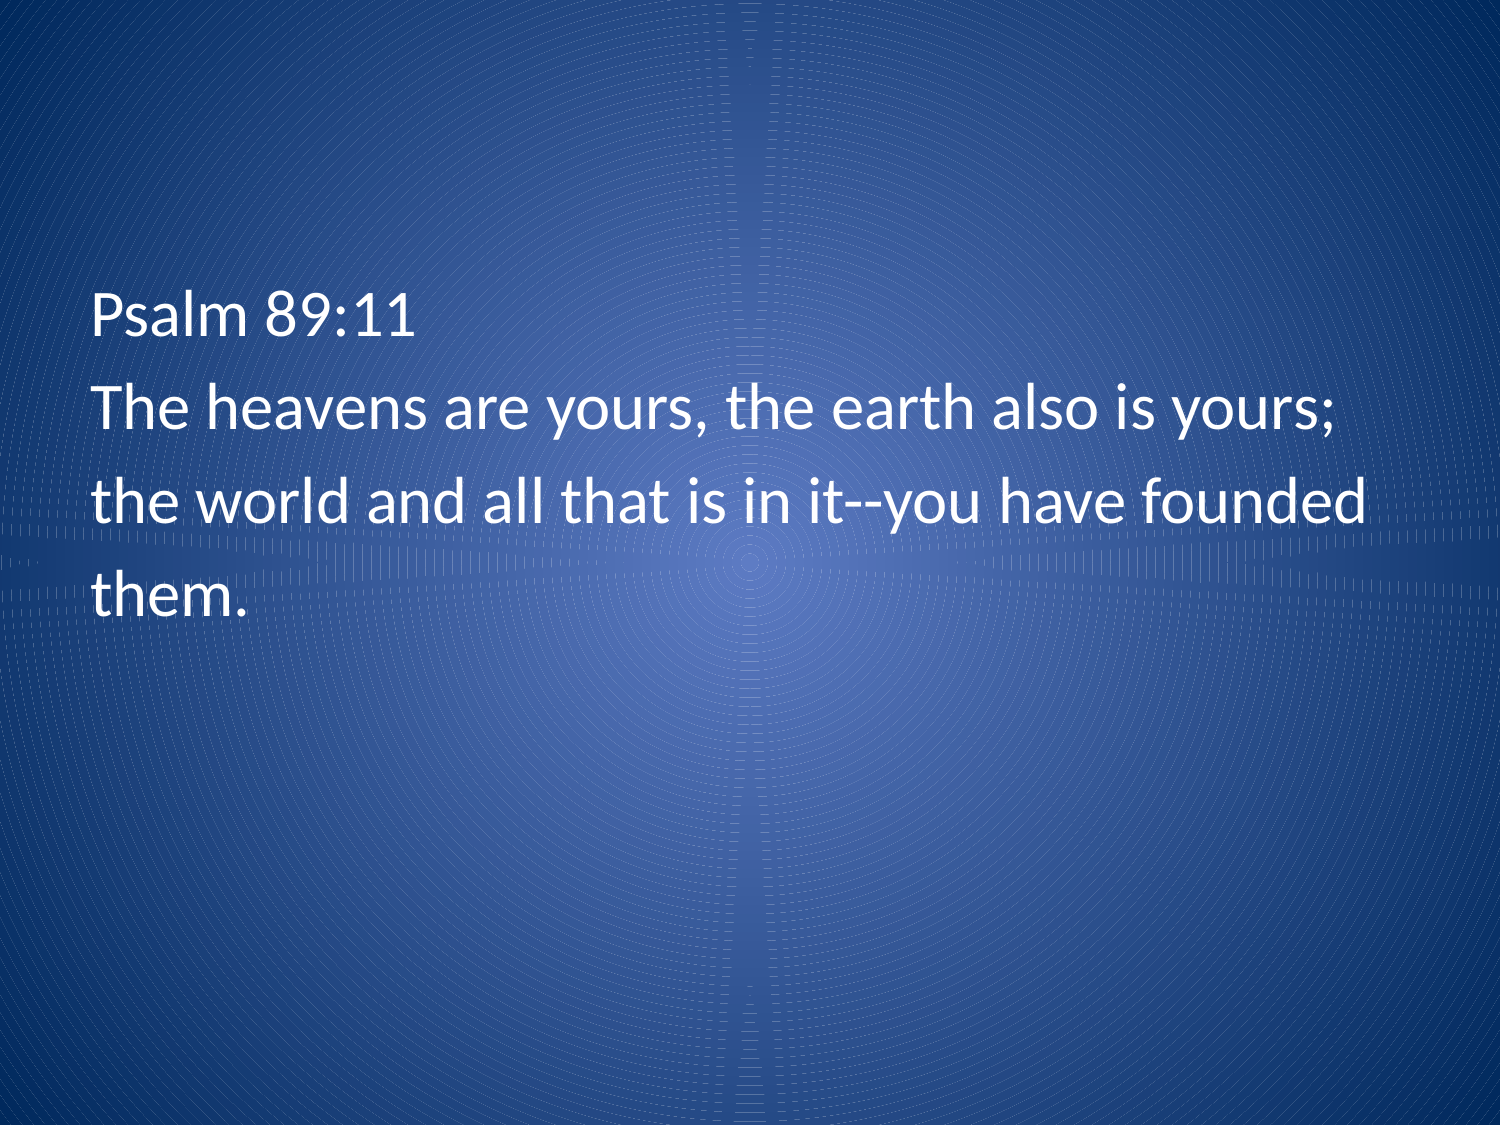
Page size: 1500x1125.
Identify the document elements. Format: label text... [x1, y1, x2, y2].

list Psalm 89:11 The heavens are yours, the earth also is yours; the world and all that is in it--you have founded them. [75, 262, 1425, 1005]
